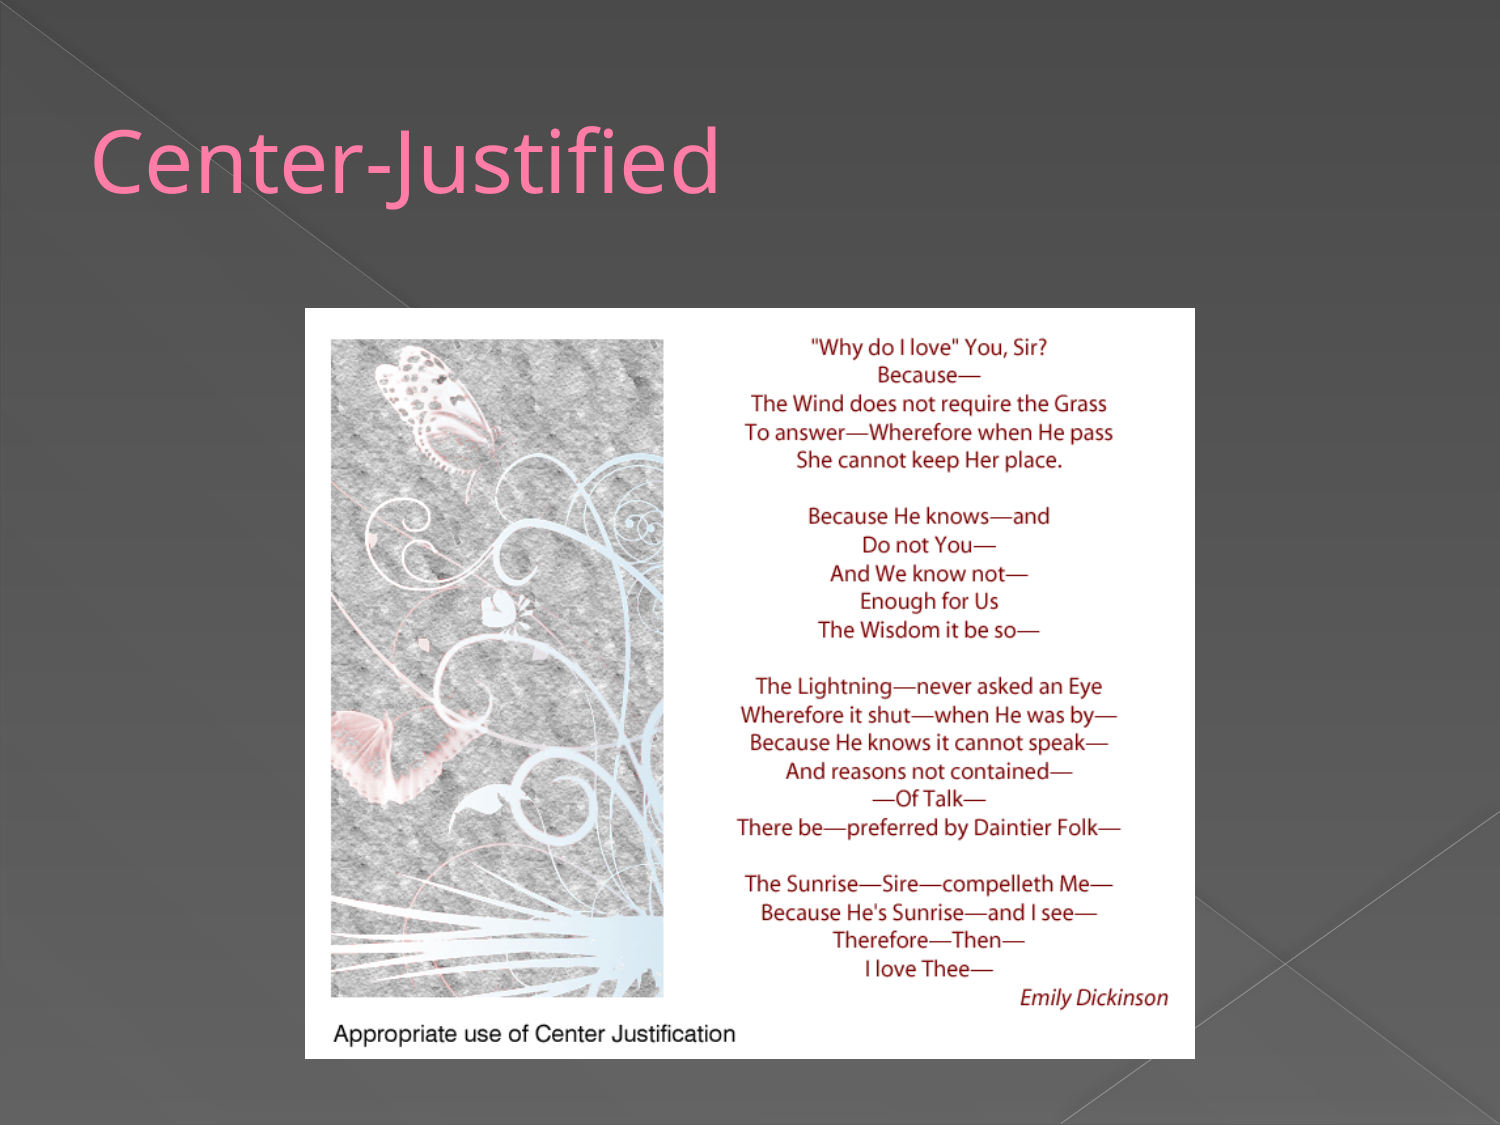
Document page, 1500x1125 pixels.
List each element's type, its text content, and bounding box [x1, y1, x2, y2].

title Center-Justified [75, 43, 1425, 274]
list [305, 308, 1195, 1060]
